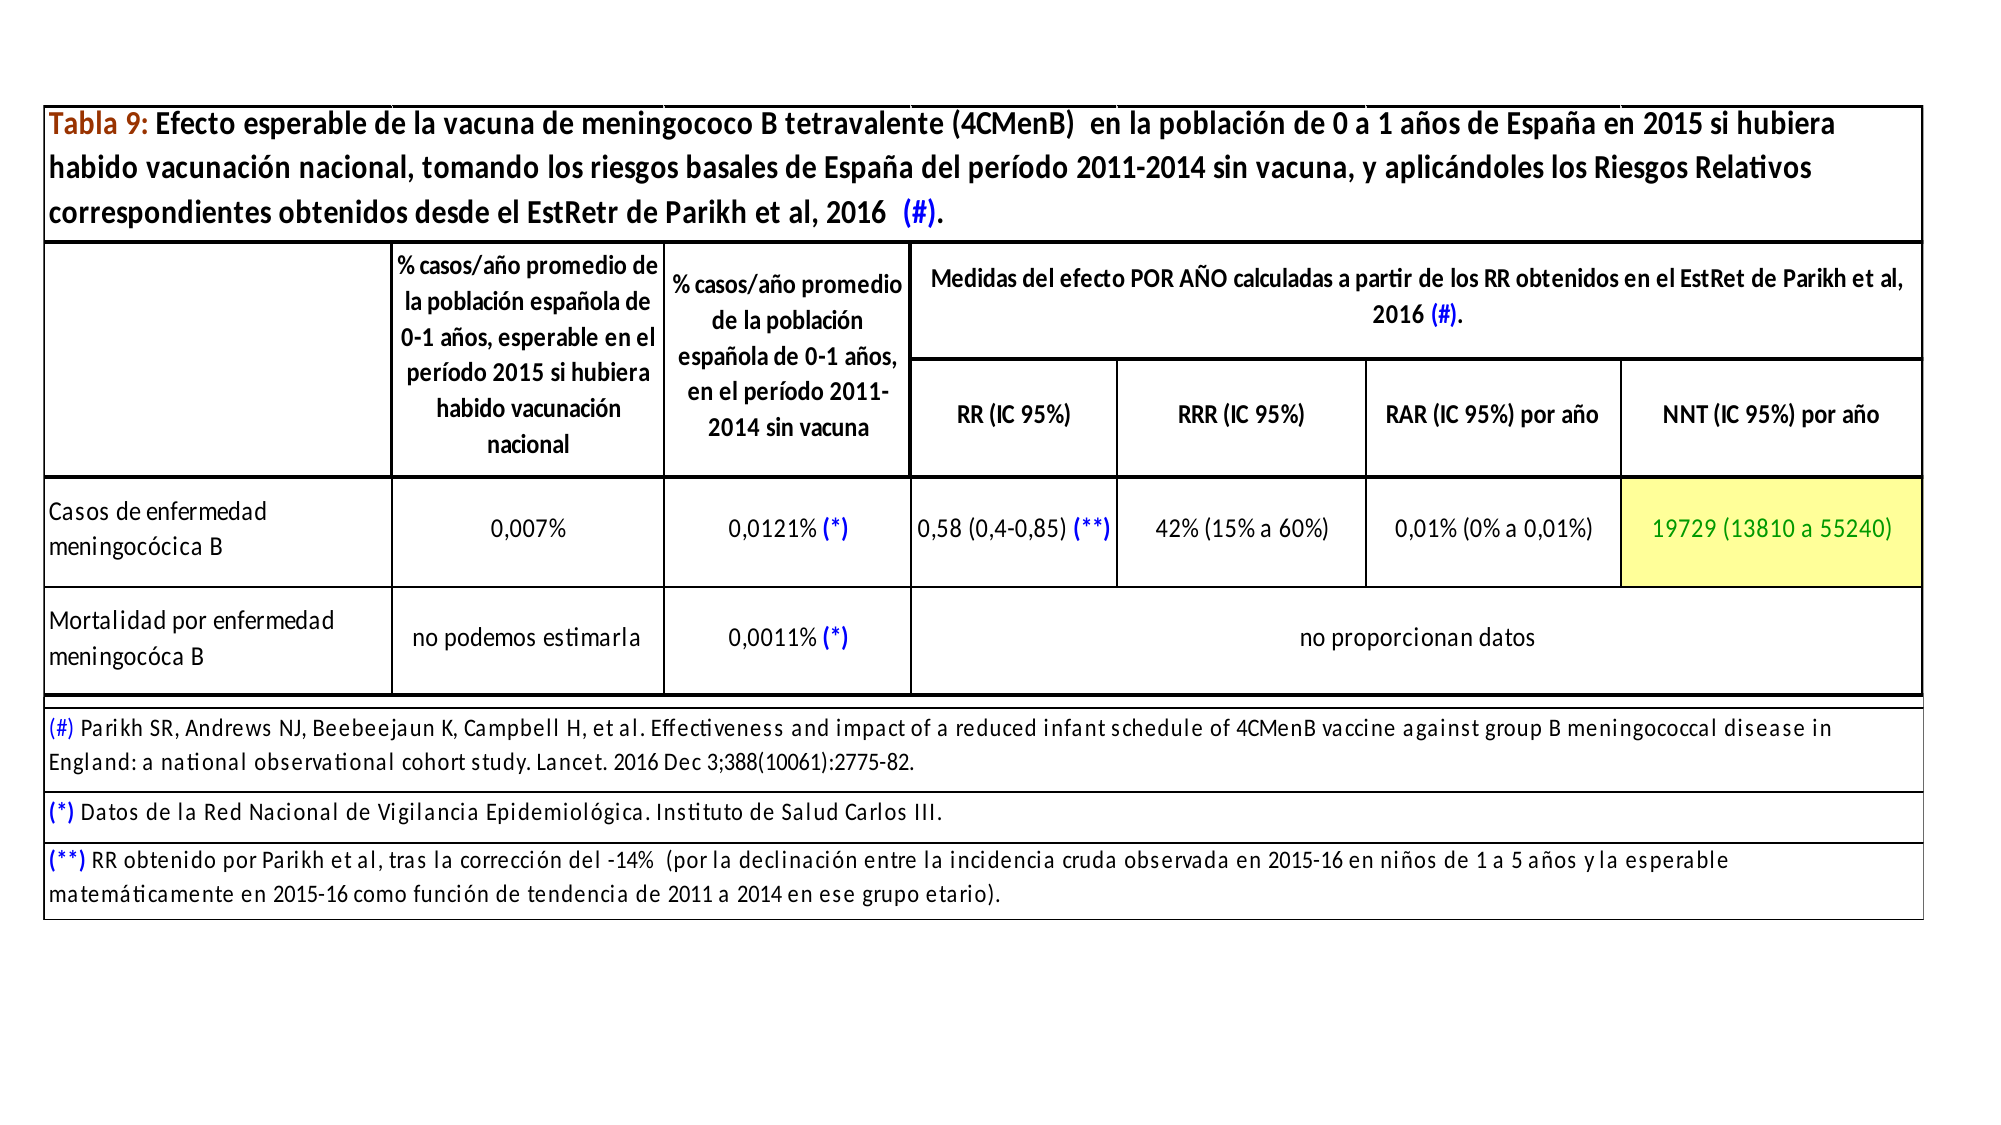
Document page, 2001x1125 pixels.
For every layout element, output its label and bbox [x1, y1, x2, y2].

list [43, 105, 1926, 922]
